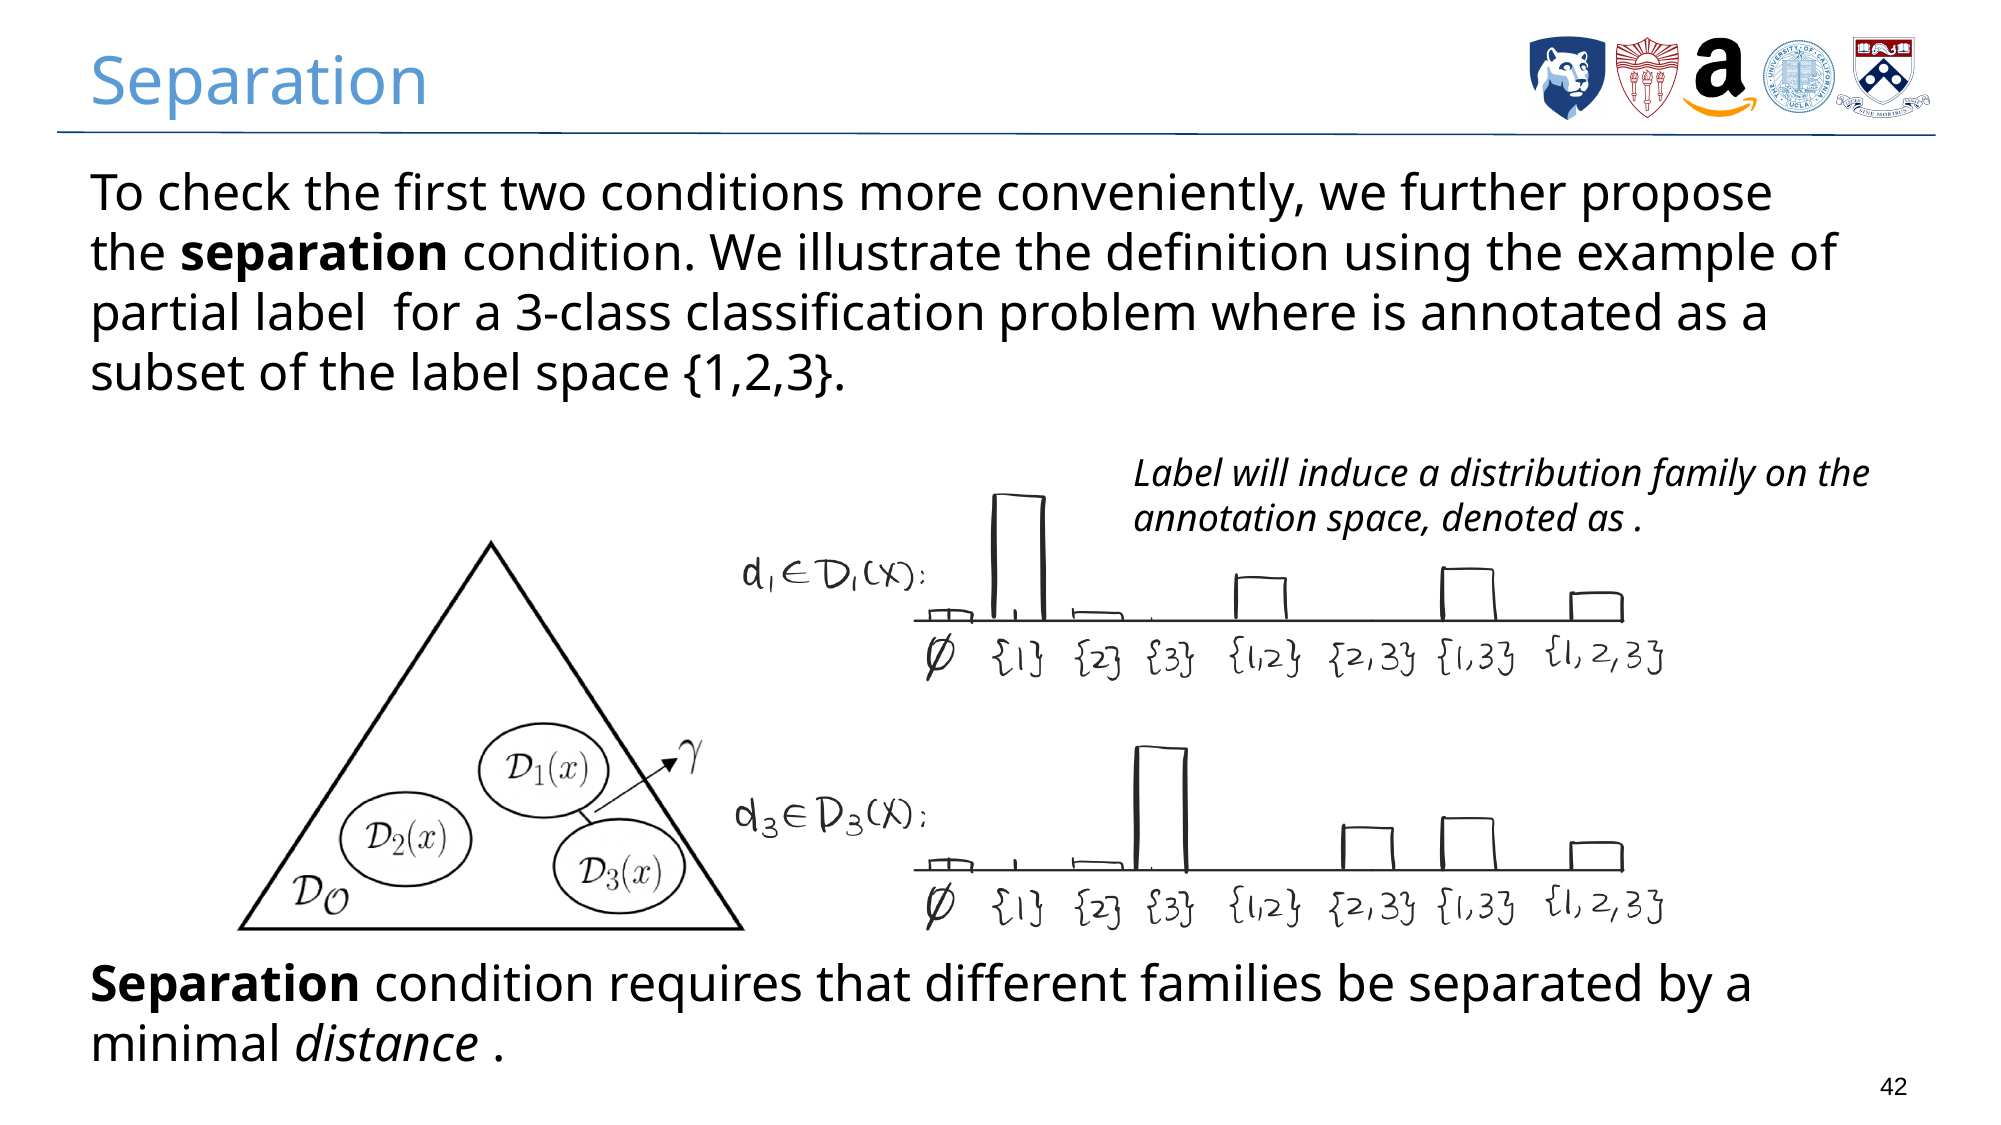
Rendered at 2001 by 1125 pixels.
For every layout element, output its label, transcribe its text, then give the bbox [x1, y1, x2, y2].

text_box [157, 425, 1952, 992]
title Separation [75, 33, 1502, 122]
slide_number 42 [1852, 1070, 1936, 1108]
picture [1529, 24, 1835, 130]
picture [1836, 37, 1930, 118]
